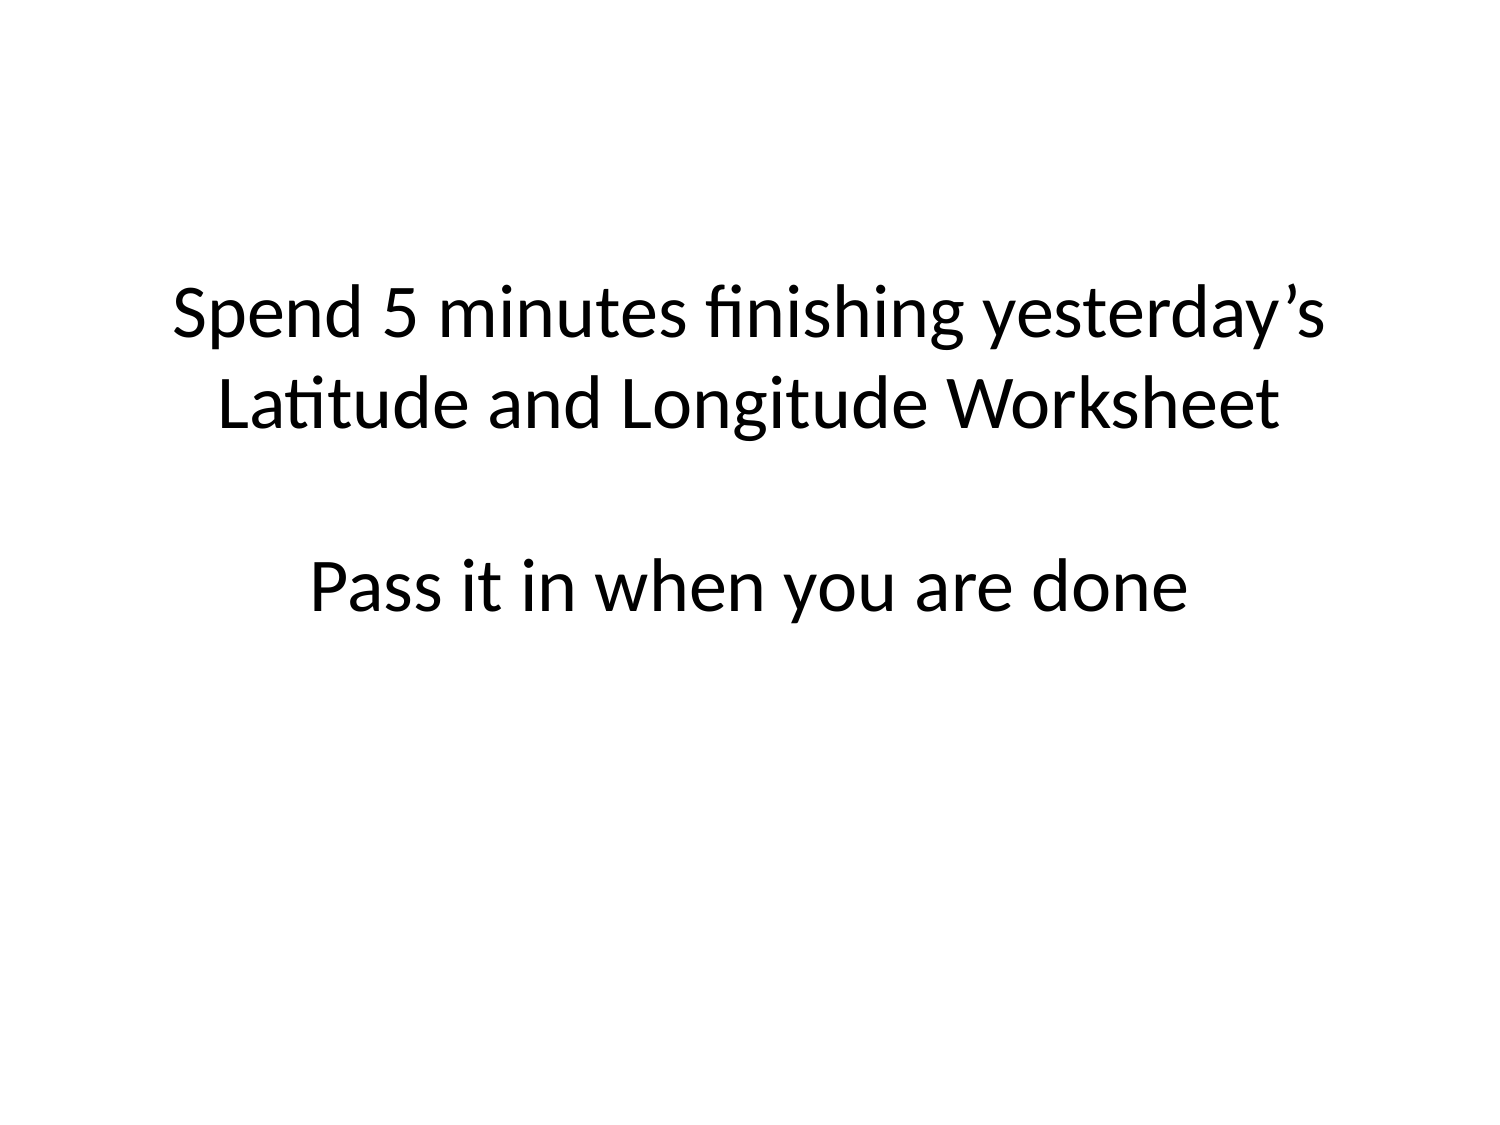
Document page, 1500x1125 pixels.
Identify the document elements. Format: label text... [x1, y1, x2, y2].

title Spend 5 minutes finishing yesterday’s Latitude and Longitude Worksheet Pass it in when you are done [75, 249, 1425, 638]
